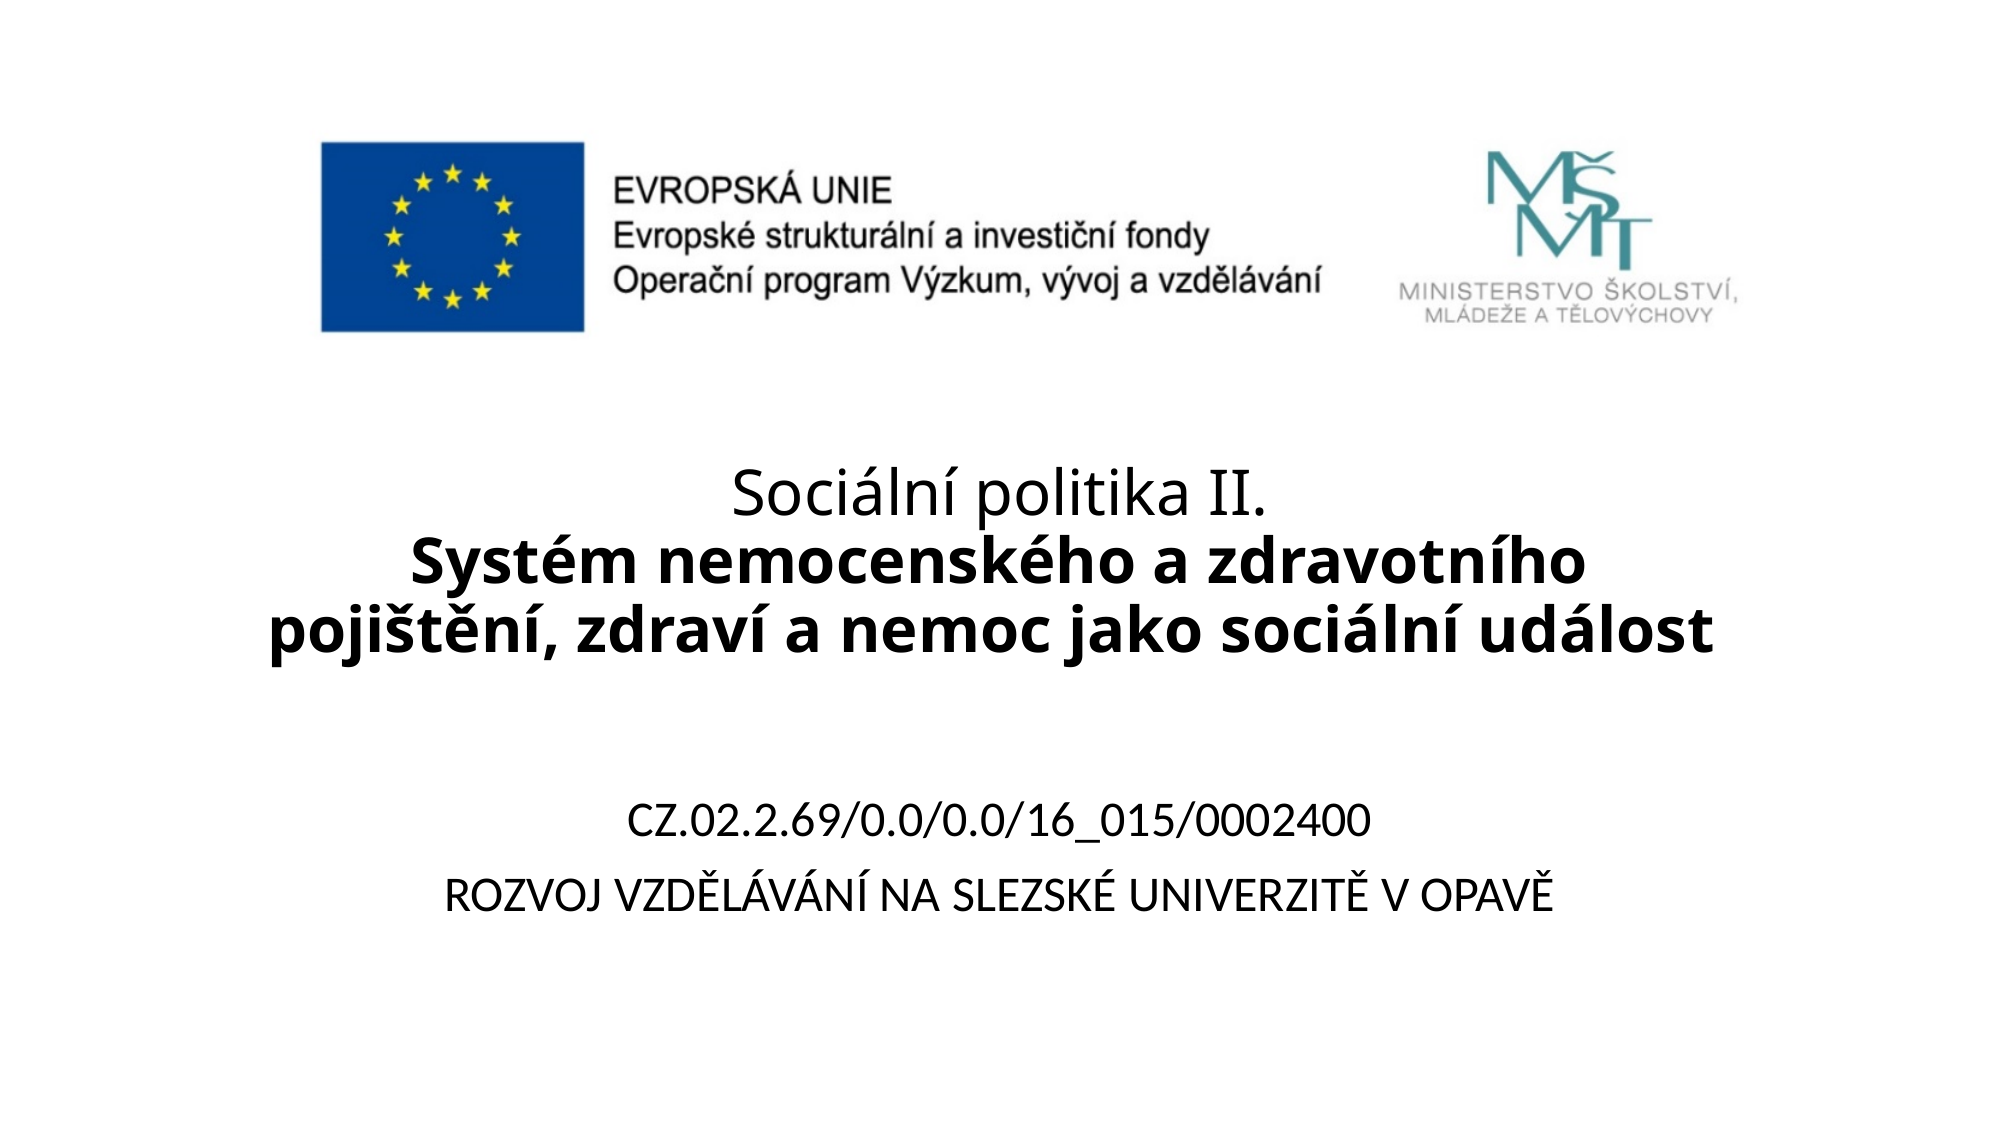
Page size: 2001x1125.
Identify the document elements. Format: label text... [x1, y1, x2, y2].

subtitle CZ.02.2.69/0.0/0.0/16_015/0002400 ROZVOJ VZDĚLÁVÁNÍ NA SLEZSKÉ UNIVERZITĚ V OPAVĚ [249, 785, 1750, 1058]
picture [233, 48, 1825, 426]
title Sociální politika II. Systém nemocenského a zdravotního pojištění, zdraví a nemoc jako sociální událost [249, 449, 1750, 674]
